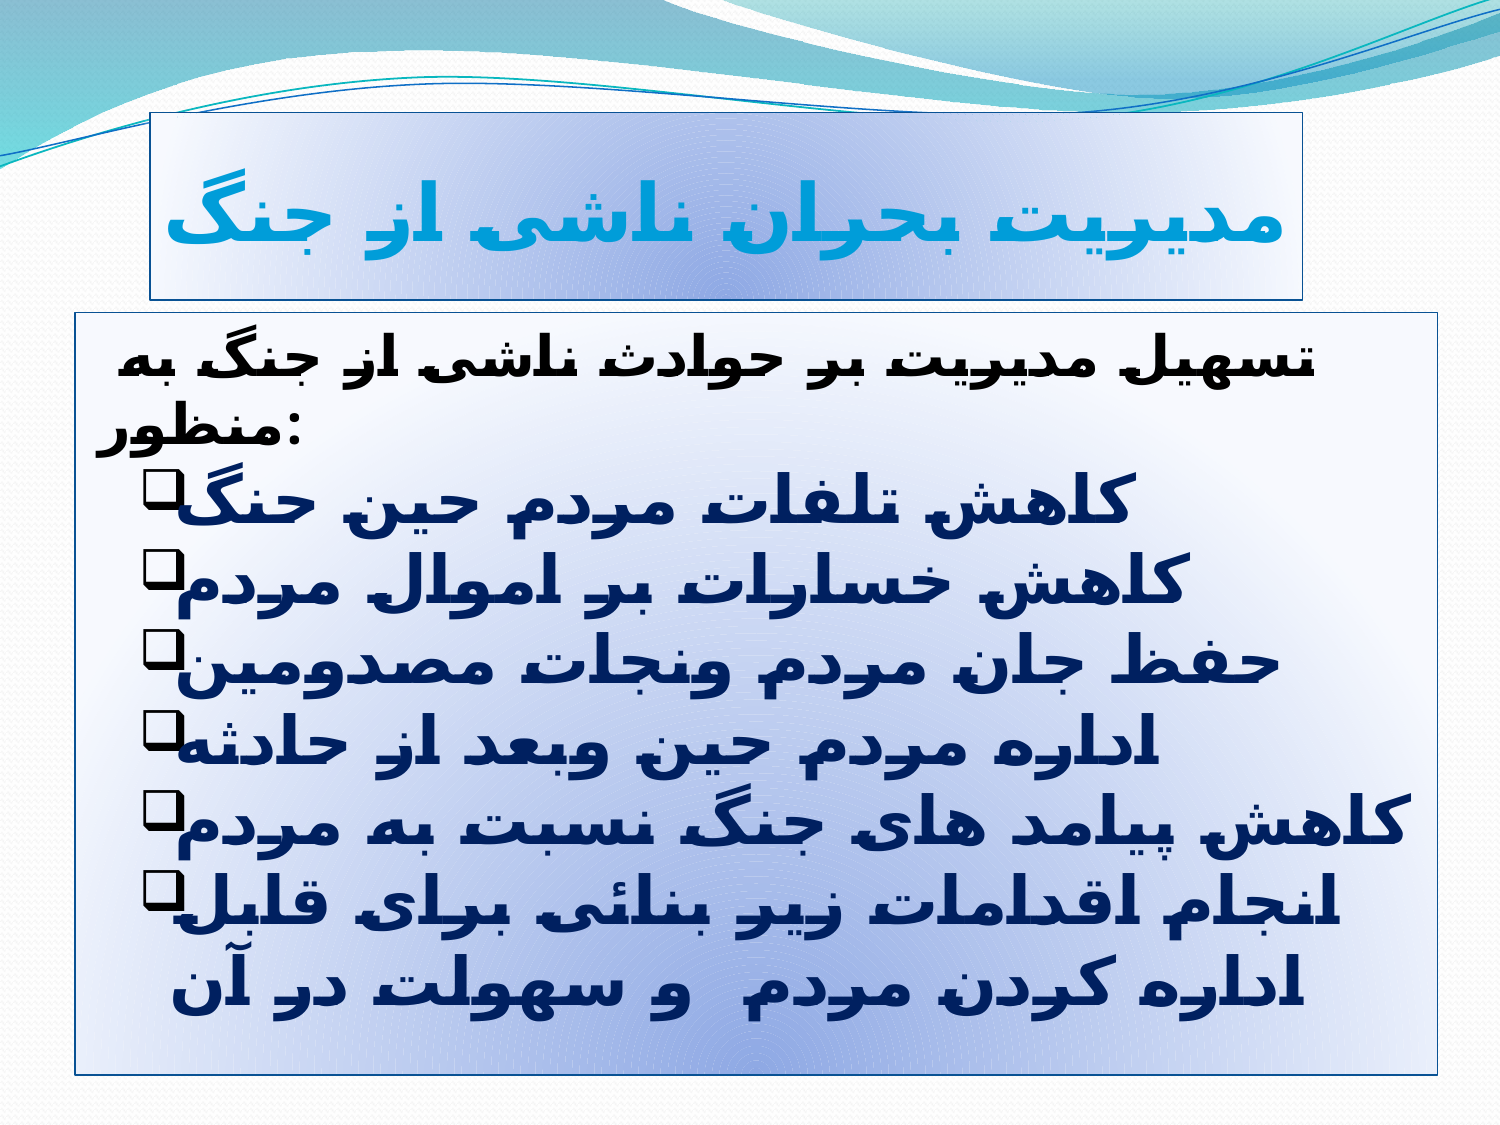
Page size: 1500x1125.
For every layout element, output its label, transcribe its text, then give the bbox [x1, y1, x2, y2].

title مدیریت بحران ناشی از جنگ [149, 112, 1303, 301]
list تسهیل مدیریت بر حوادث ناشی از جنگ به منظور: کاهش تلفات مردم حین حنگ کاهش خسارات بر اموال مردم حفظ جان مردم ونجات مصدومین اداره مردم حین وبعد از حادثه کاهش پیامد های جنگ نسبت به مردم انجام اقدامات زیر بنائی برای قابل اداره کردن مردم و سهولت در آن [74, 312, 1438, 1076]
